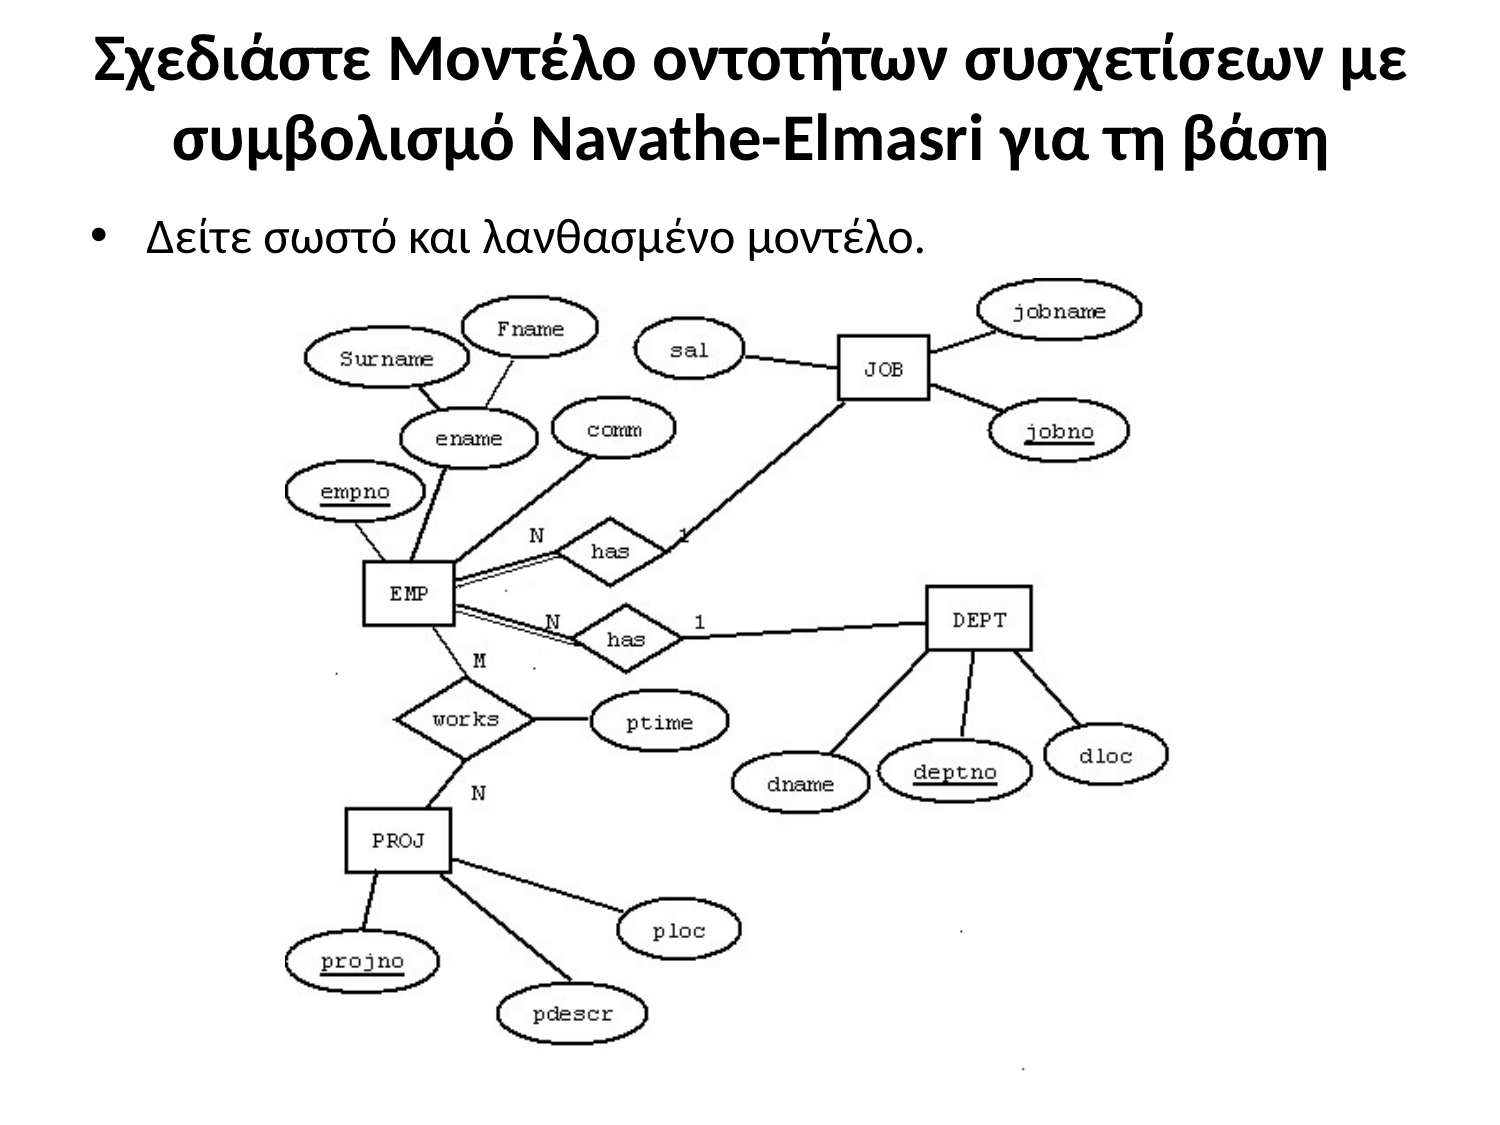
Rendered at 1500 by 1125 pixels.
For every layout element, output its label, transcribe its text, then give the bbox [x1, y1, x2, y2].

list Δείτε σωστό και λανθασμένο μοντέλο. [75, 196, 1425, 291]
picture [285, 278, 1215, 1089]
title Σχεδιάστε Μοντέλο οντοτήτων συσχετίσεων με συμβολισμό Navathe-Elmasri για τη βάση [76, 19, 1427, 169]
